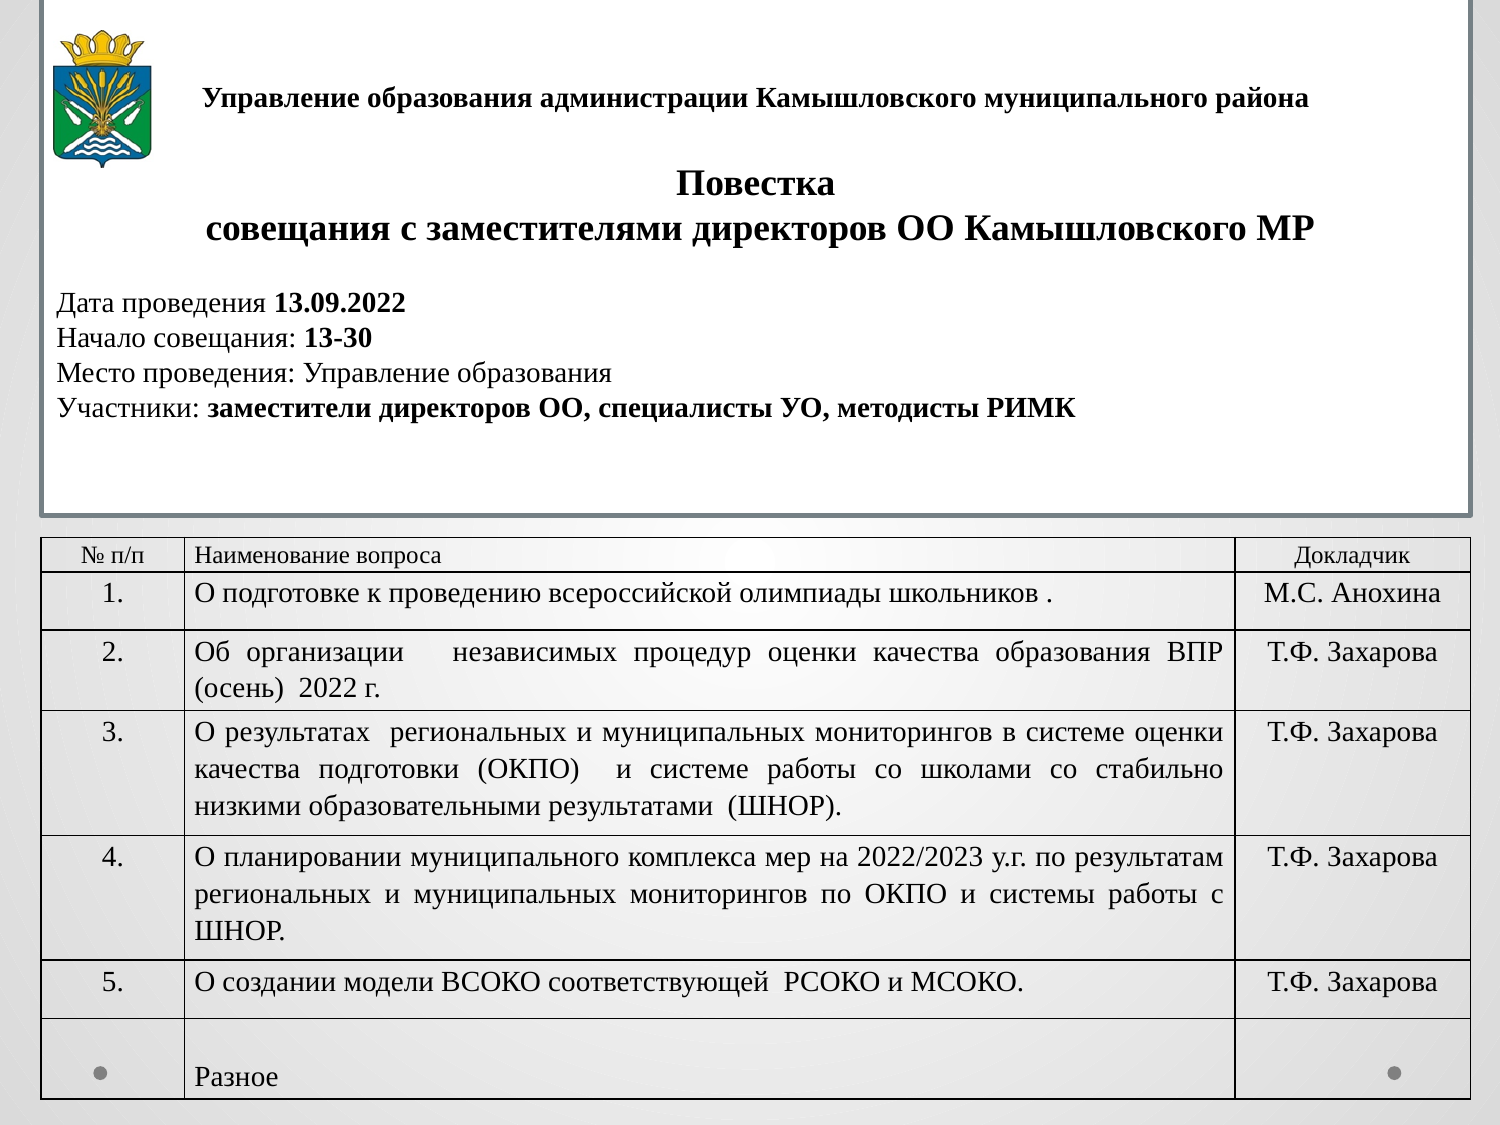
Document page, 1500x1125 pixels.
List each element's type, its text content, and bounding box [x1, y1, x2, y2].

table_cell О подготовке к проведению всероссийской олимпиады школьников . [185, 573, 1234, 629]
table_cell 4. [42, 836, 184, 959]
table_cell М.С. Анохина [1236, 573, 1470, 629]
table_cell Разное [185, 1019, 1234, 1098]
table_header № п/п [42, 538, 184, 571]
table_cell Об организации независимых процедур оценки качества образования ВПР (осень) 2022 г. [185, 631, 1234, 710]
table_cell 3. [42, 711, 184, 835]
table_cell Т.Ф. Захарова [1236, 631, 1470, 710]
table_cell [42, 1019, 184, 1098]
table_cell Т.Ф. Захарова [1236, 711, 1470, 835]
text_box Управление образования администрации Камышловского муниципального района Повестка совещания с заместителями директоров ОО Камышловского МР Дата проведения 13.09.2022 Начало совещания: 13-30 Место проведения: Управление образования Участники: заместители директоров ОО, специалисты УО, методисты РИМК [39, 0, 1473, 518]
table_header Наименование вопроса [185, 538, 1234, 571]
picture [52, 30, 154, 169]
table_cell Т.Ф. Захарова [1236, 961, 1470, 1018]
table_cell 2. [42, 631, 184, 710]
table_cell О планировании муниципального комплекса мер на 2022/2023 у.г. по результатам региональных и муниципальных мониторингов по ОКПО и системы работы с ШНОР. [185, 836, 1234, 959]
table_cell О результатах региональных и муниципальных мониторингов в системе оценки качества подготовки (ОКПО) и системе работы со школами со стабильно низкими образовательными результатами (ШНОР). [185, 711, 1234, 835]
table_header Докладчик [1236, 538, 1470, 571]
table_cell [1236, 1019, 1470, 1098]
table_cell 5. [42, 961, 184, 1018]
table_cell О создании модели ВСОКО соответствующей РСОКО и МСОКО. [185, 961, 1234, 1018]
table_cell Т.Ф. Захарова [1236, 836, 1470, 959]
table_cell 1. [42, 573, 184, 629]
